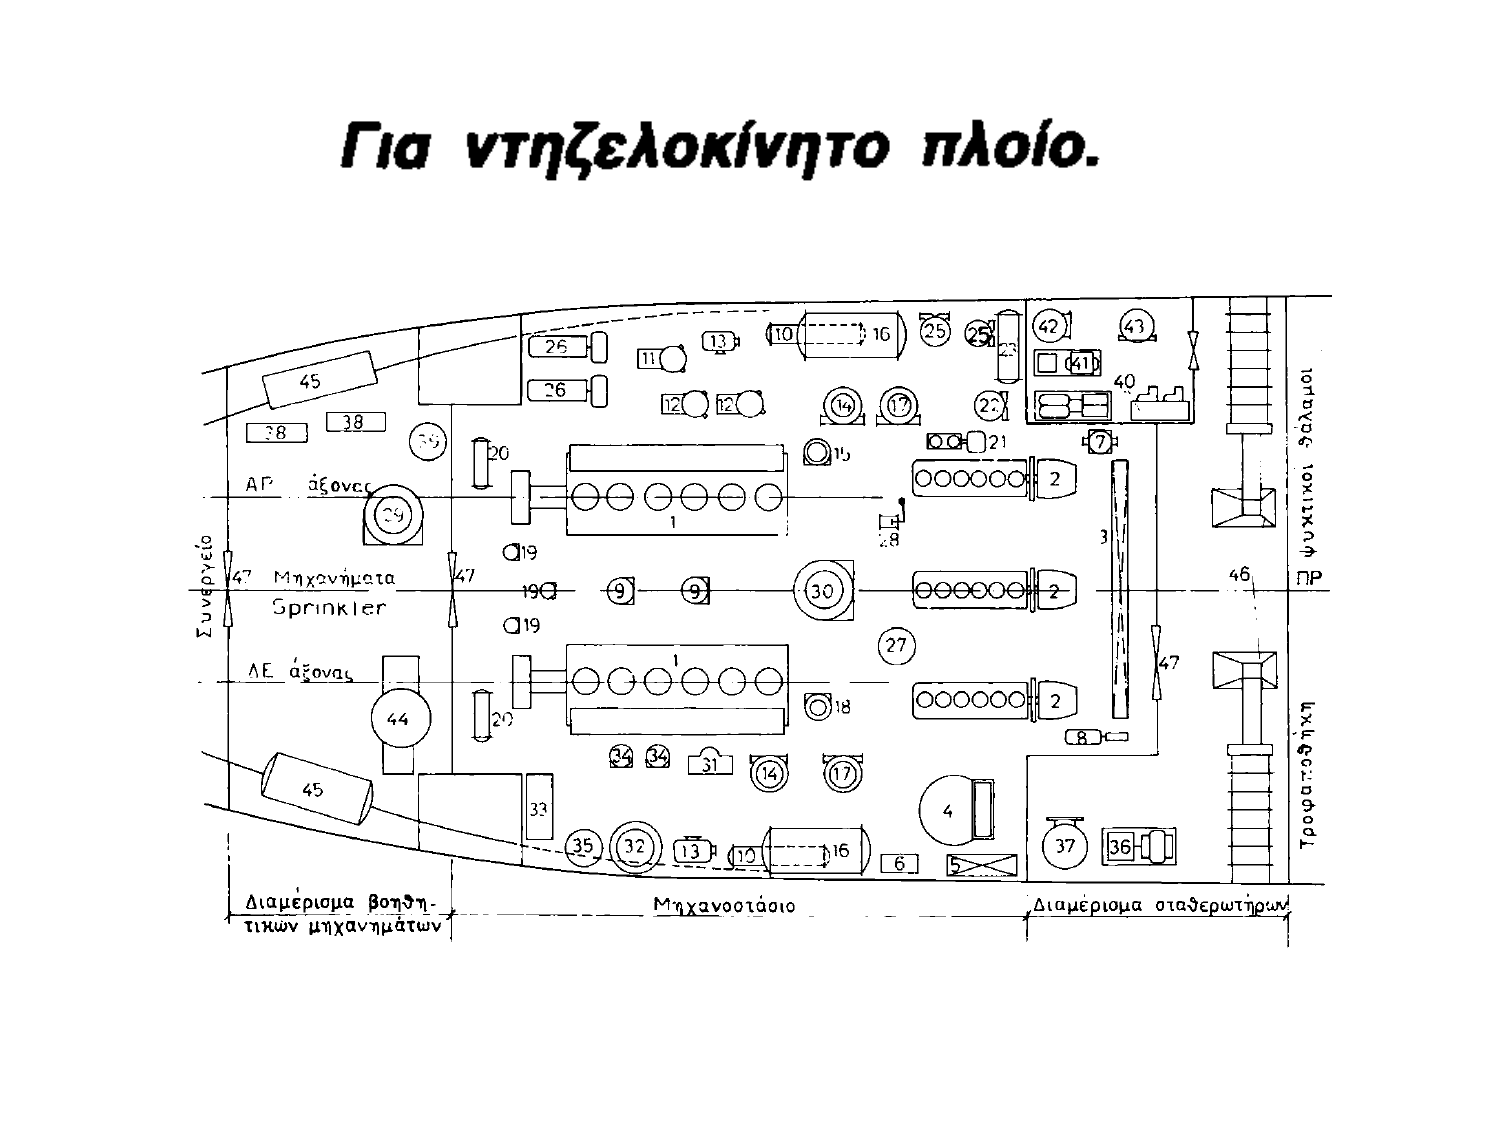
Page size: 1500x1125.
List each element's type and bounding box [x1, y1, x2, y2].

list [124, 262, 1376, 1006]
picture [336, 101, 1126, 187]
